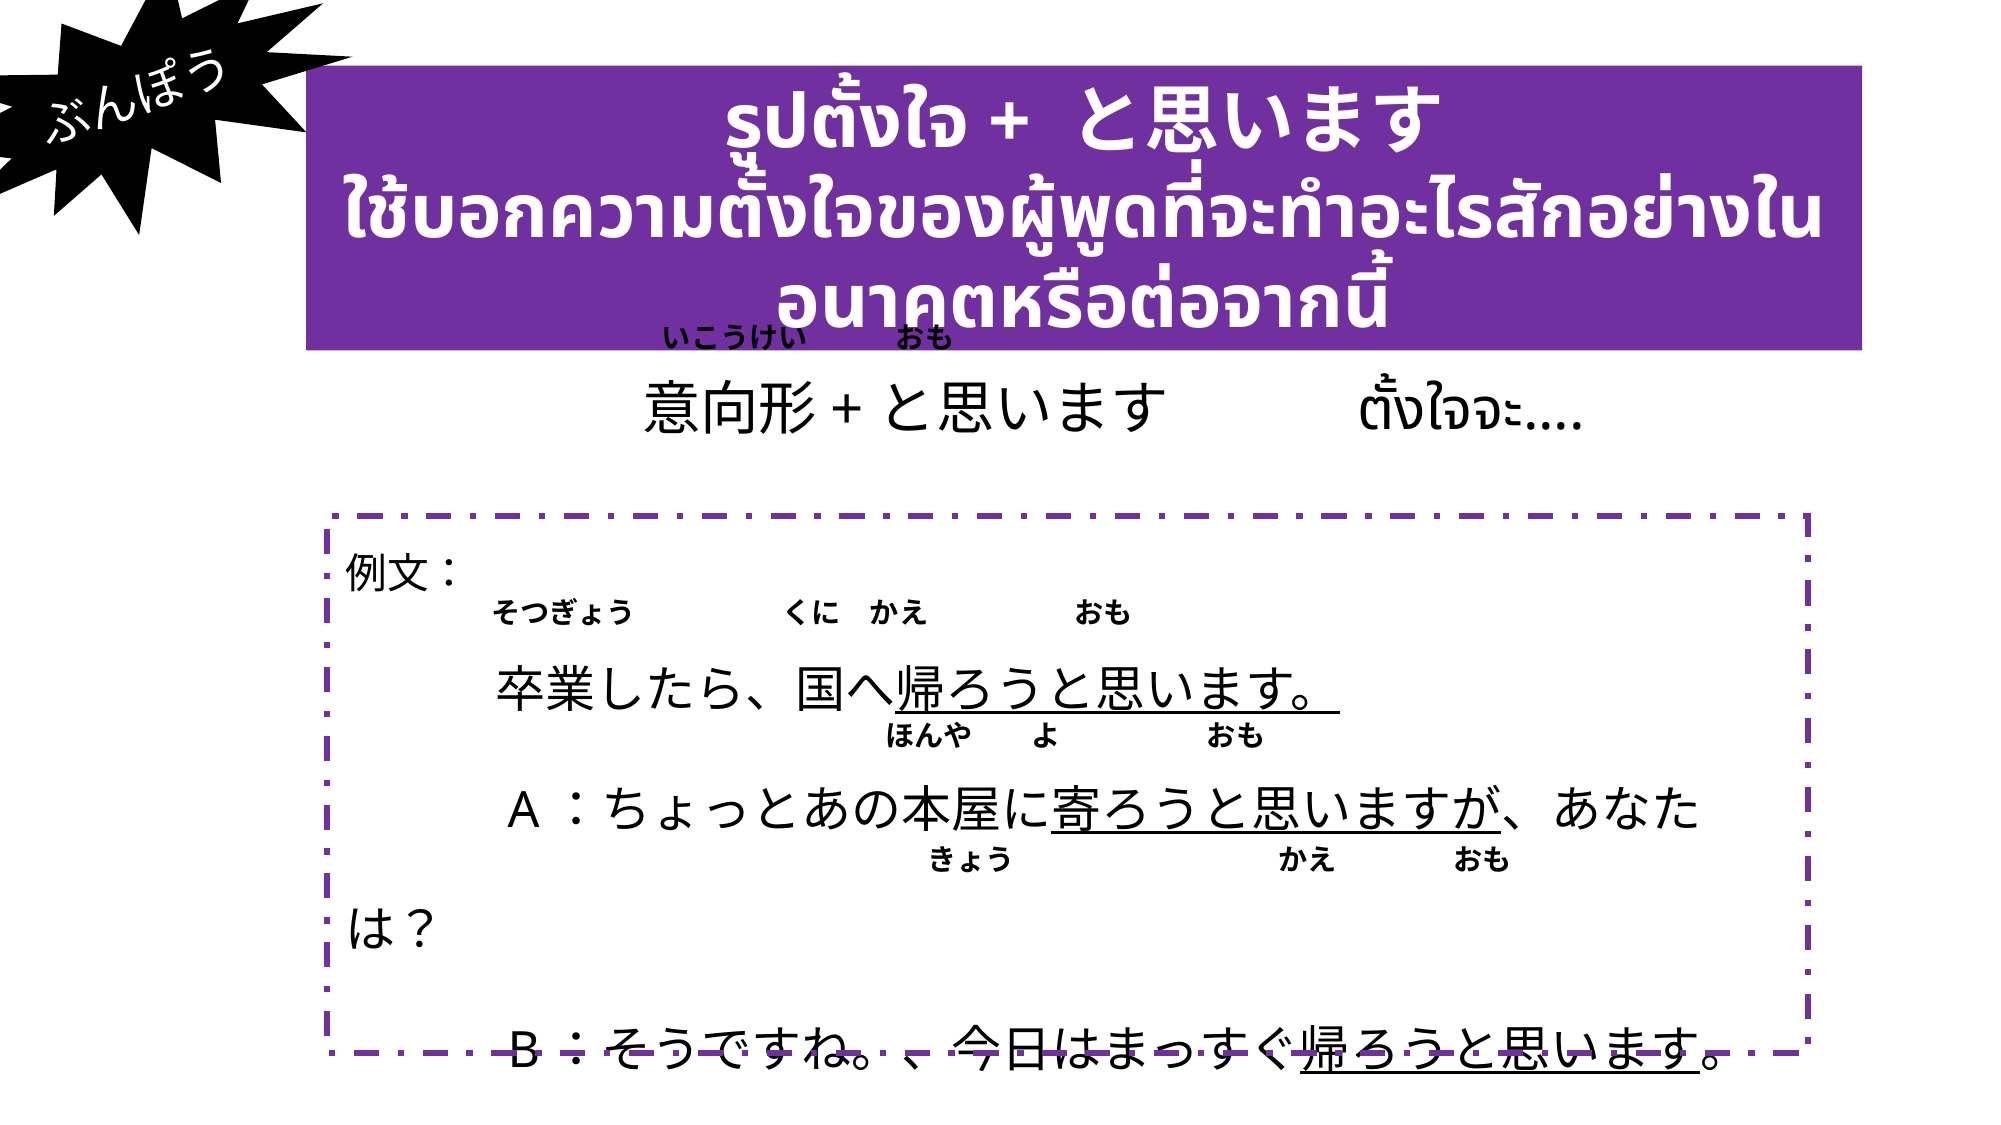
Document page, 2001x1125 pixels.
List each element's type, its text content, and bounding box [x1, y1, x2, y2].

text_box そつぎょう くに かえ おも [447, 586, 1342, 637]
text_box 例文： 卒業したら、国へ帰ろうと思います。 A：ちょっとあの本屋に寄ろうと思いますが、あなたは？ B：そうですね。、今日はまっすぐ帰ろうと思います。 [330, 539, 1812, 1125]
text_box 意向形+と思います ตั้งใจจะ.... [627, 363, 1650, 449]
text_box [326, 515, 1809, 1054]
text_box ほんや よ おも [870, 710, 1810, 761]
text_box ぶんぽう [0, 0, 353, 238]
text_box いこうけい おも [617, 312, 1513, 363]
text_box รูปตั้งใจ + と思います ใช้บอกความตั้งใจของผู้พูดที่จะทำอะไรสักอย่างในอนาคตหรือต่อจากนี้ [306, 65, 1863, 351]
text_box きょう かえ おも [912, 834, 1731, 884]
